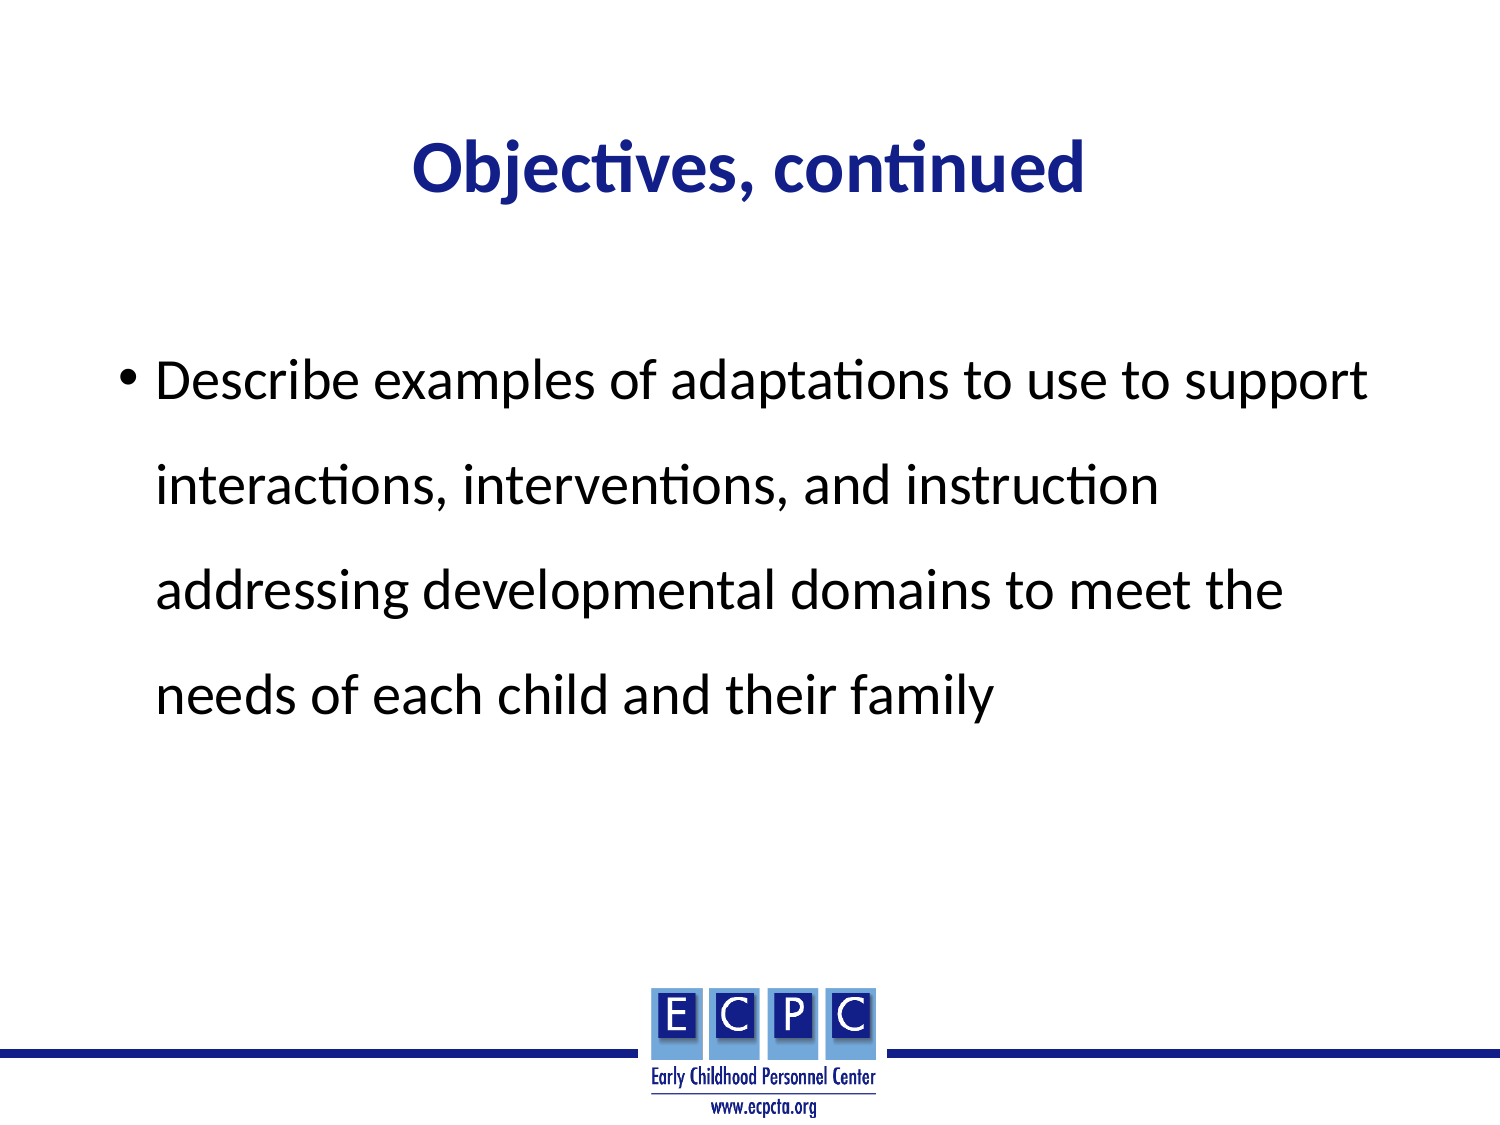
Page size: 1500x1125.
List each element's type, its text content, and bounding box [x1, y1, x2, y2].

picture [651, 1014, 876, 1118]
title Objectives, continued [103, 59, 1397, 278]
list Describe examples of adaptations to use to support interactions, interventions, and instruction addressing developmental domains to meet the needs of each child and their family [103, 299, 1397, 1014]
